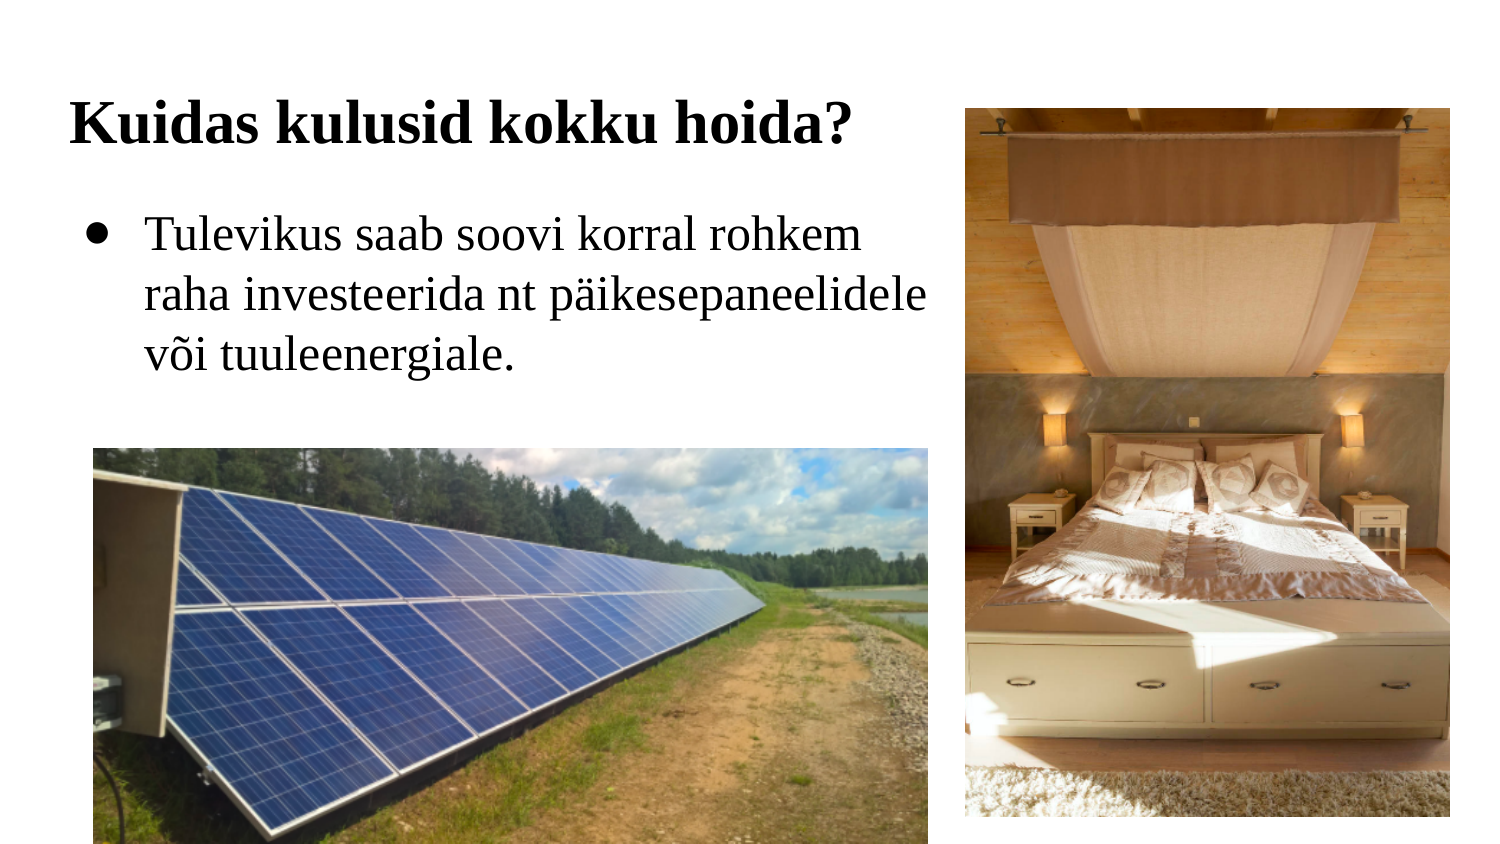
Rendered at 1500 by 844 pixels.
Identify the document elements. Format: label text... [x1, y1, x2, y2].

picture [965, 108, 1451, 817]
text_box Kuidas kulusid kokku hoida? Tulevikus saab soovi korral rohkem raha investeerida nt päikesepaneelidele või tuuleenergiale. [54, 65, 966, 753]
picture [92, 448, 928, 844]
